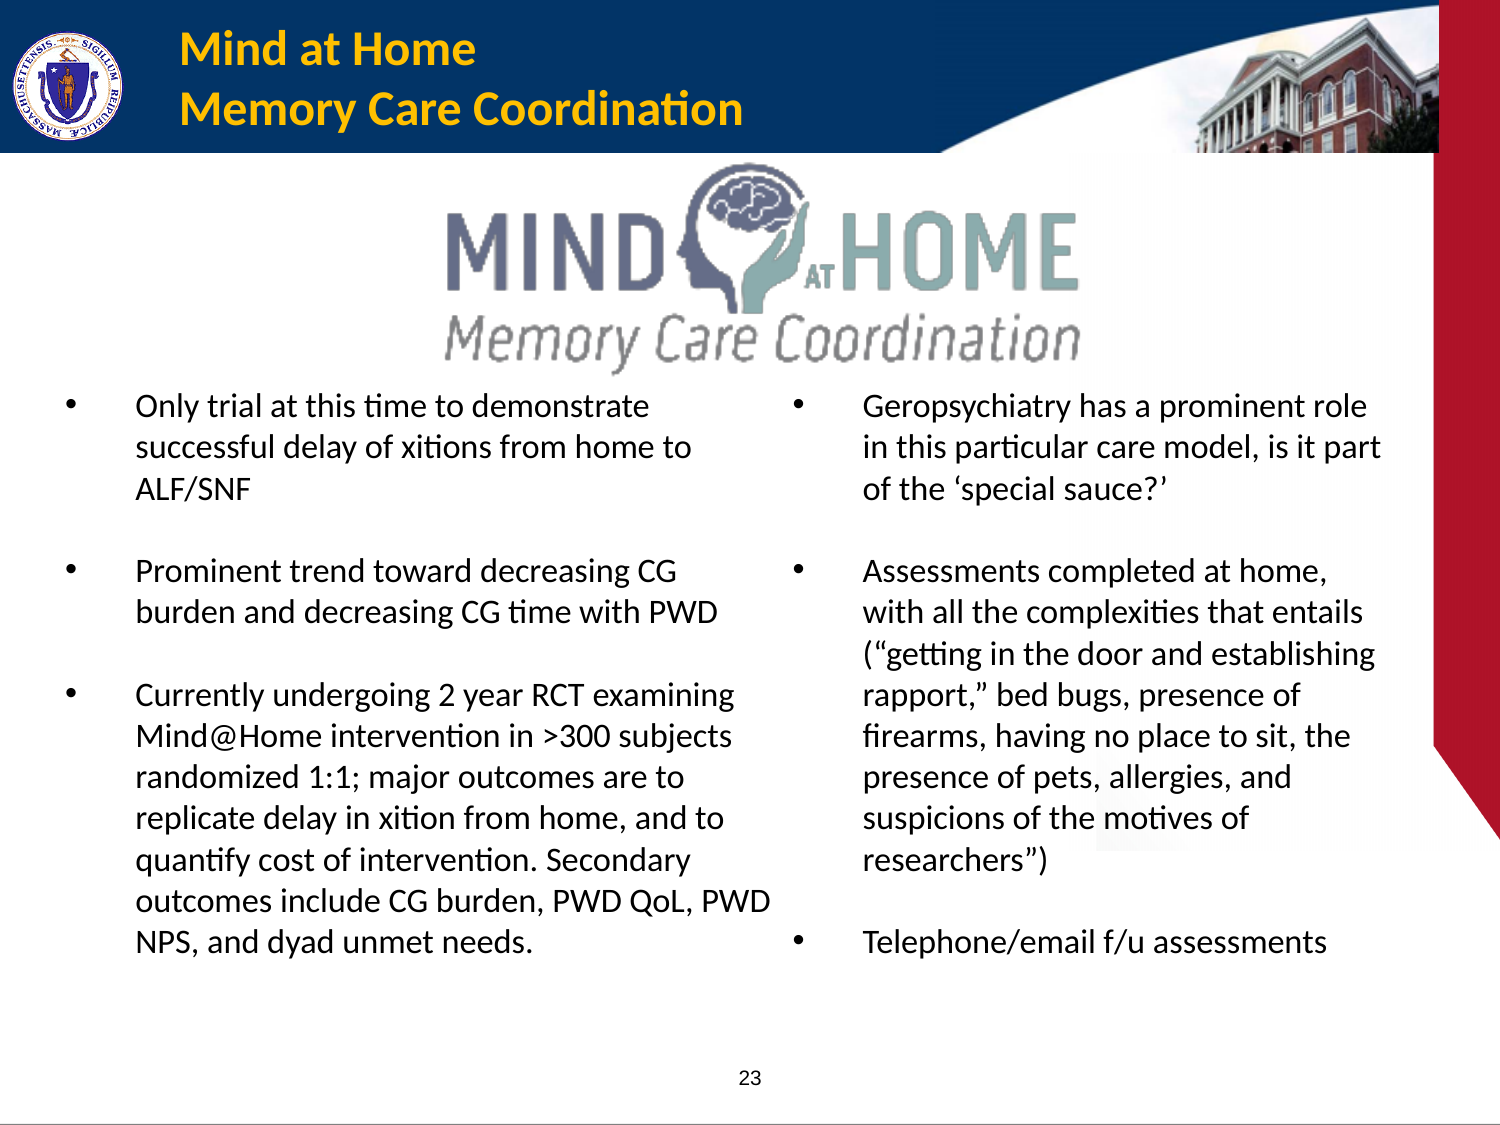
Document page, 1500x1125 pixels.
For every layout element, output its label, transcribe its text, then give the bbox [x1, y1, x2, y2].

text_box Geropsychiatry has a prominent role in this particular care model, is it part of the ‘special sauce?’ Assessments completed at home, with all the complexities that entails (“getting in the door and establishing rapport,” bed bugs, presence of firearms, having no place to sit, the presence of pets, allergies, and suspicions of the motives of researchers”) Telephone/email f/u assessments [777, 371, 1406, 972]
text_box Only trial at this time to demonstrate successful delay of xitions from home to ALF/SNF Prominent trend toward decreasing CG burden and decreasing CG time with PWD Currently undergoing 2 year RCT examining Mind@Home intervention in >300 subjects randomized 1:1; major outcomes are to replicate delay in xition from home, and to quantify cost of intervention. Secondary outcomes include CG burden, PWD QoL, PWD NPS, and dyad unmet needs. [50, 371, 797, 1013]
text_box Mind at Home Memory Care Coordination [164, 8, 760, 143]
picture [0, 0, 1500, 851]
